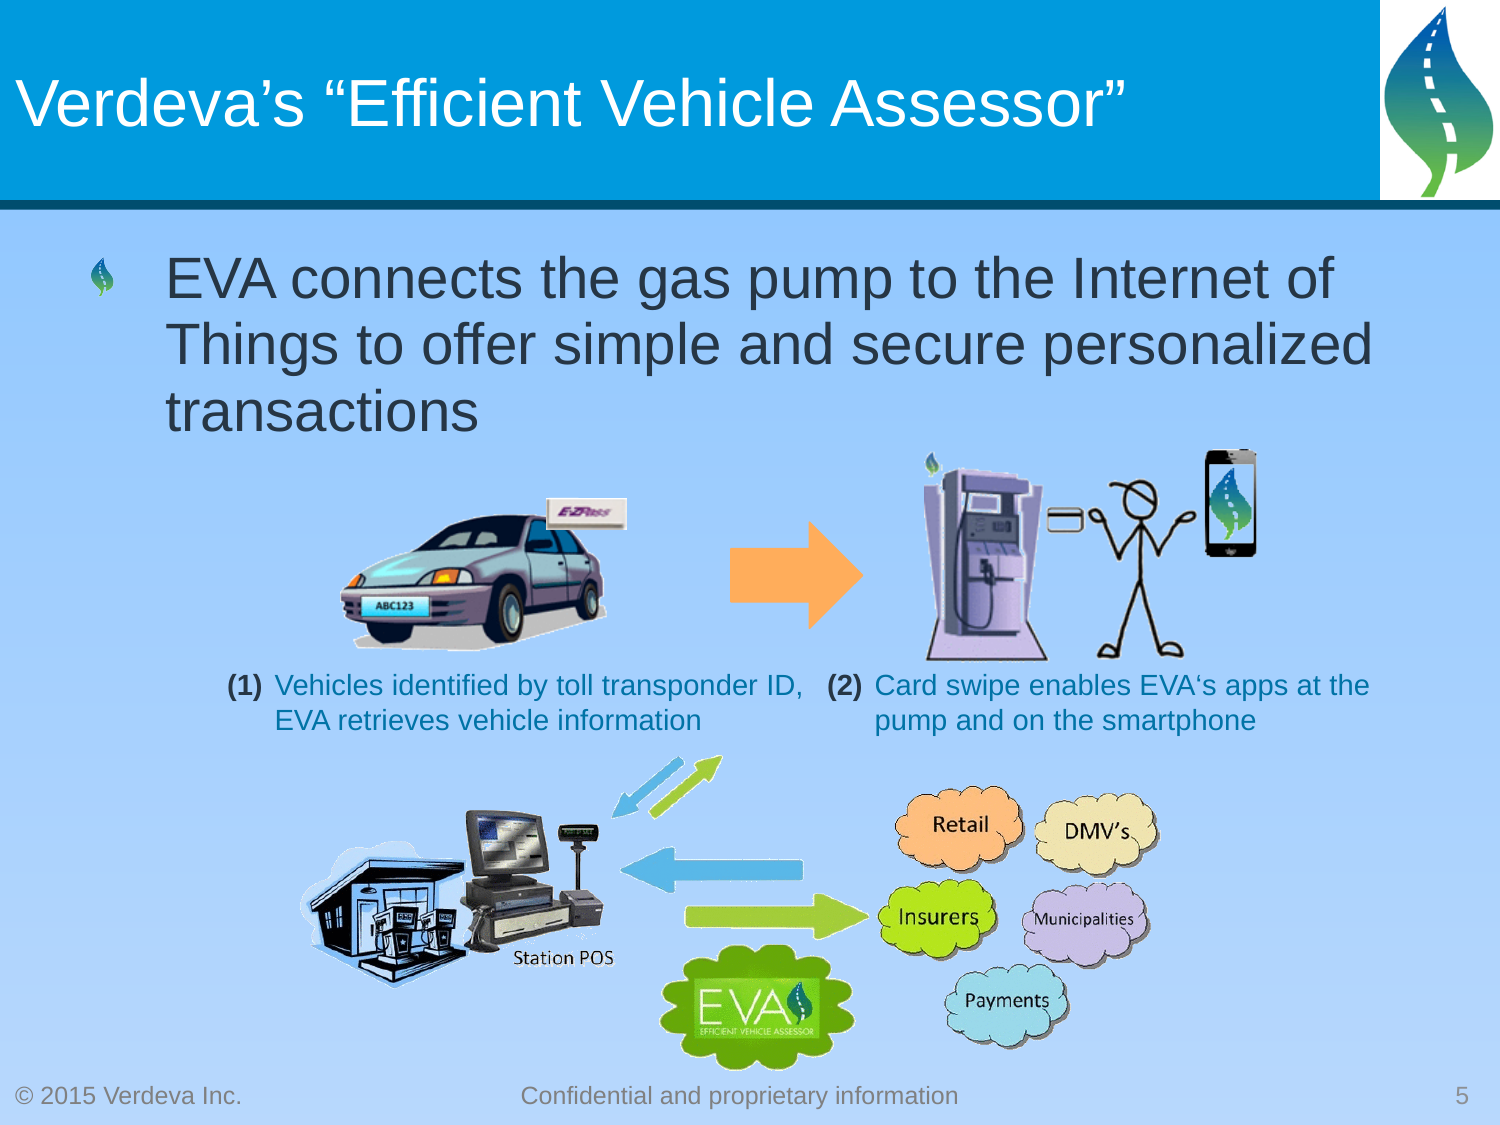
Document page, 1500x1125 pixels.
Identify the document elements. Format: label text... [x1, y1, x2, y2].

picture [299, 726, 1164, 1072]
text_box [730, 449, 1420, 754]
picture [1381, 0, 1500, 199]
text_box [212, 494, 826, 754]
title Verdeva’s “Efficient Vehicle Assessor” [0, 0, 1375, 200]
picture [90, 255, 115, 297]
list EVA connects the gas pump to the Internet of Things to offer simple and secure personalized transactions [75, 237, 1425, 1063]
